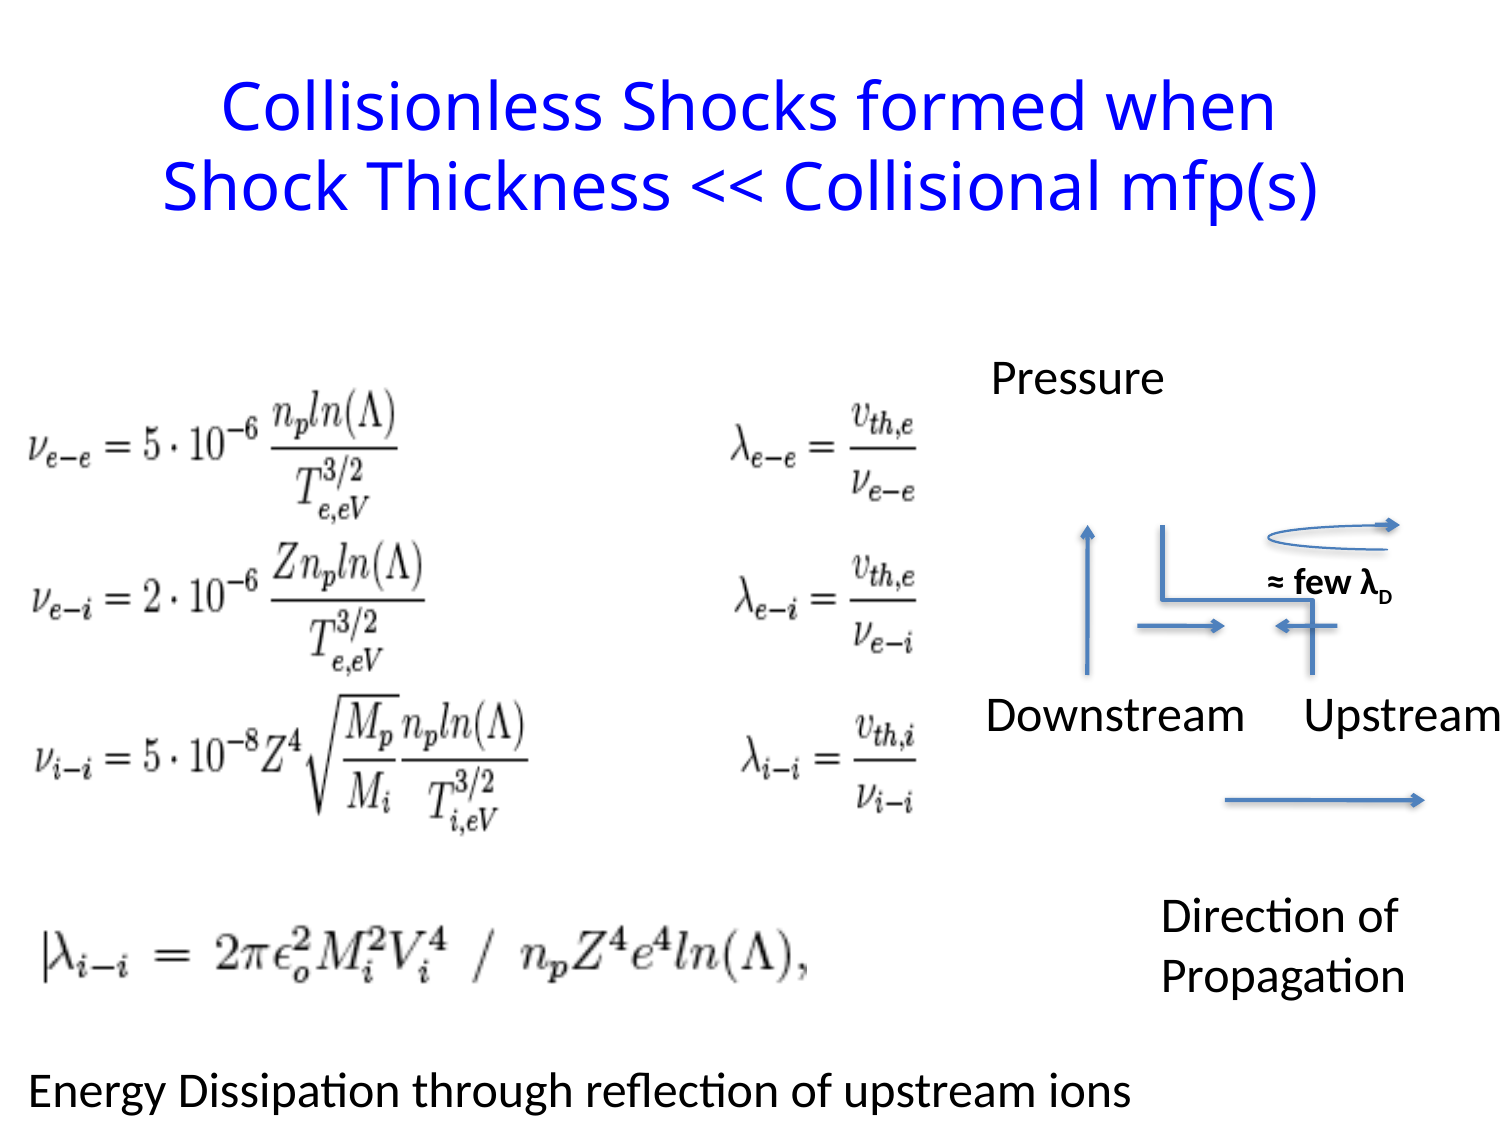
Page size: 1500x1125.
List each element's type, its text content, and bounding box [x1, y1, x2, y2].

text_box Upstream [1288, 674, 1500, 749]
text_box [1162, 524, 1313, 676]
text_box Direction of Propagation [1146, 874, 1426, 1010]
text_box [1316, 546, 1389, 551]
text_box Downstream [980, 674, 1262, 749]
text_box Energy Dissipation through reflection of upstream ions [13, 1049, 1159, 1125]
picture [37, 921, 807, 1001]
text_box ≈ few λD [1316, 549, 1408, 616]
text_box Pressure [977, 337, 1181, 413]
text_box [1314, 524, 1372, 529]
title Collisionless Shocks formed when Shock Thickness << Collisional mfp(s) [75, 50, 1425, 238]
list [0, 337, 976, 909]
